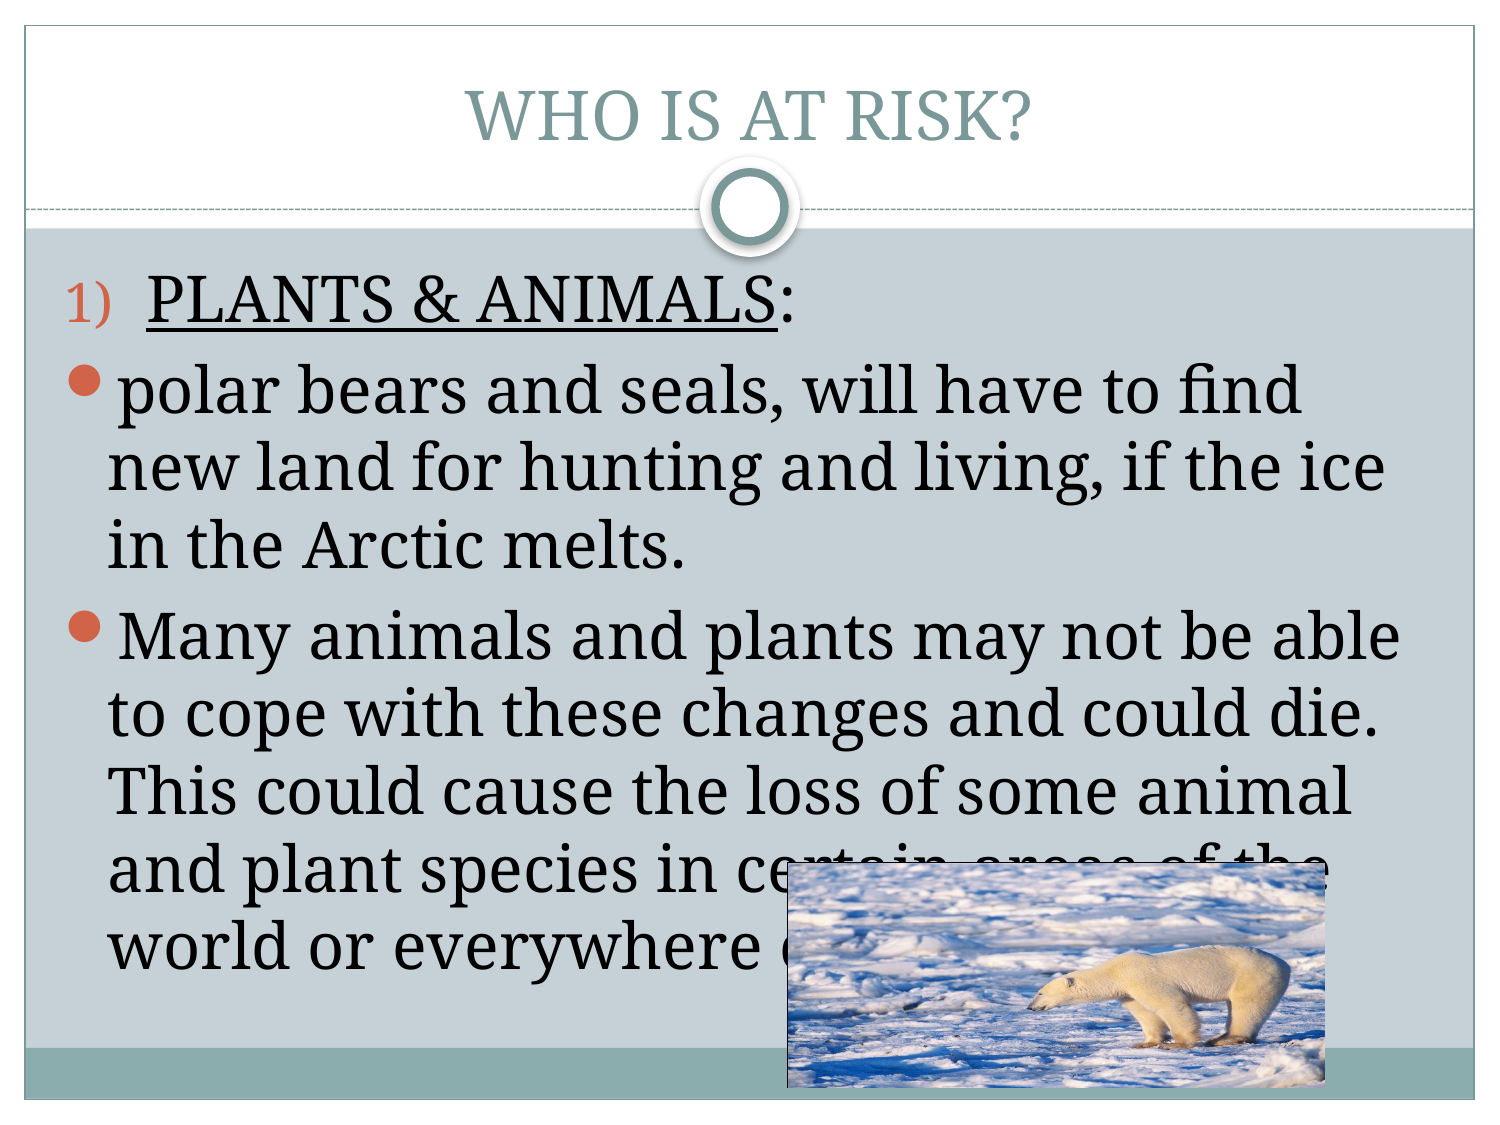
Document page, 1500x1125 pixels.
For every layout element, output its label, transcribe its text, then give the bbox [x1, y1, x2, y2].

list PLANTS & ANIMALS: polar bears and seals, will have to find new land for hunting and living, if the ice in the Arctic melts. Many animals and plants may not be able to cope with these changes and could die. This could cause the loss of some animal and plant species in certain areas of the world or everywhere on Earth. [49, 250, 1445, 1001]
picture [787, 862, 1326, 1088]
title WHO IS AT RISK? [49, 37, 1450, 162]
